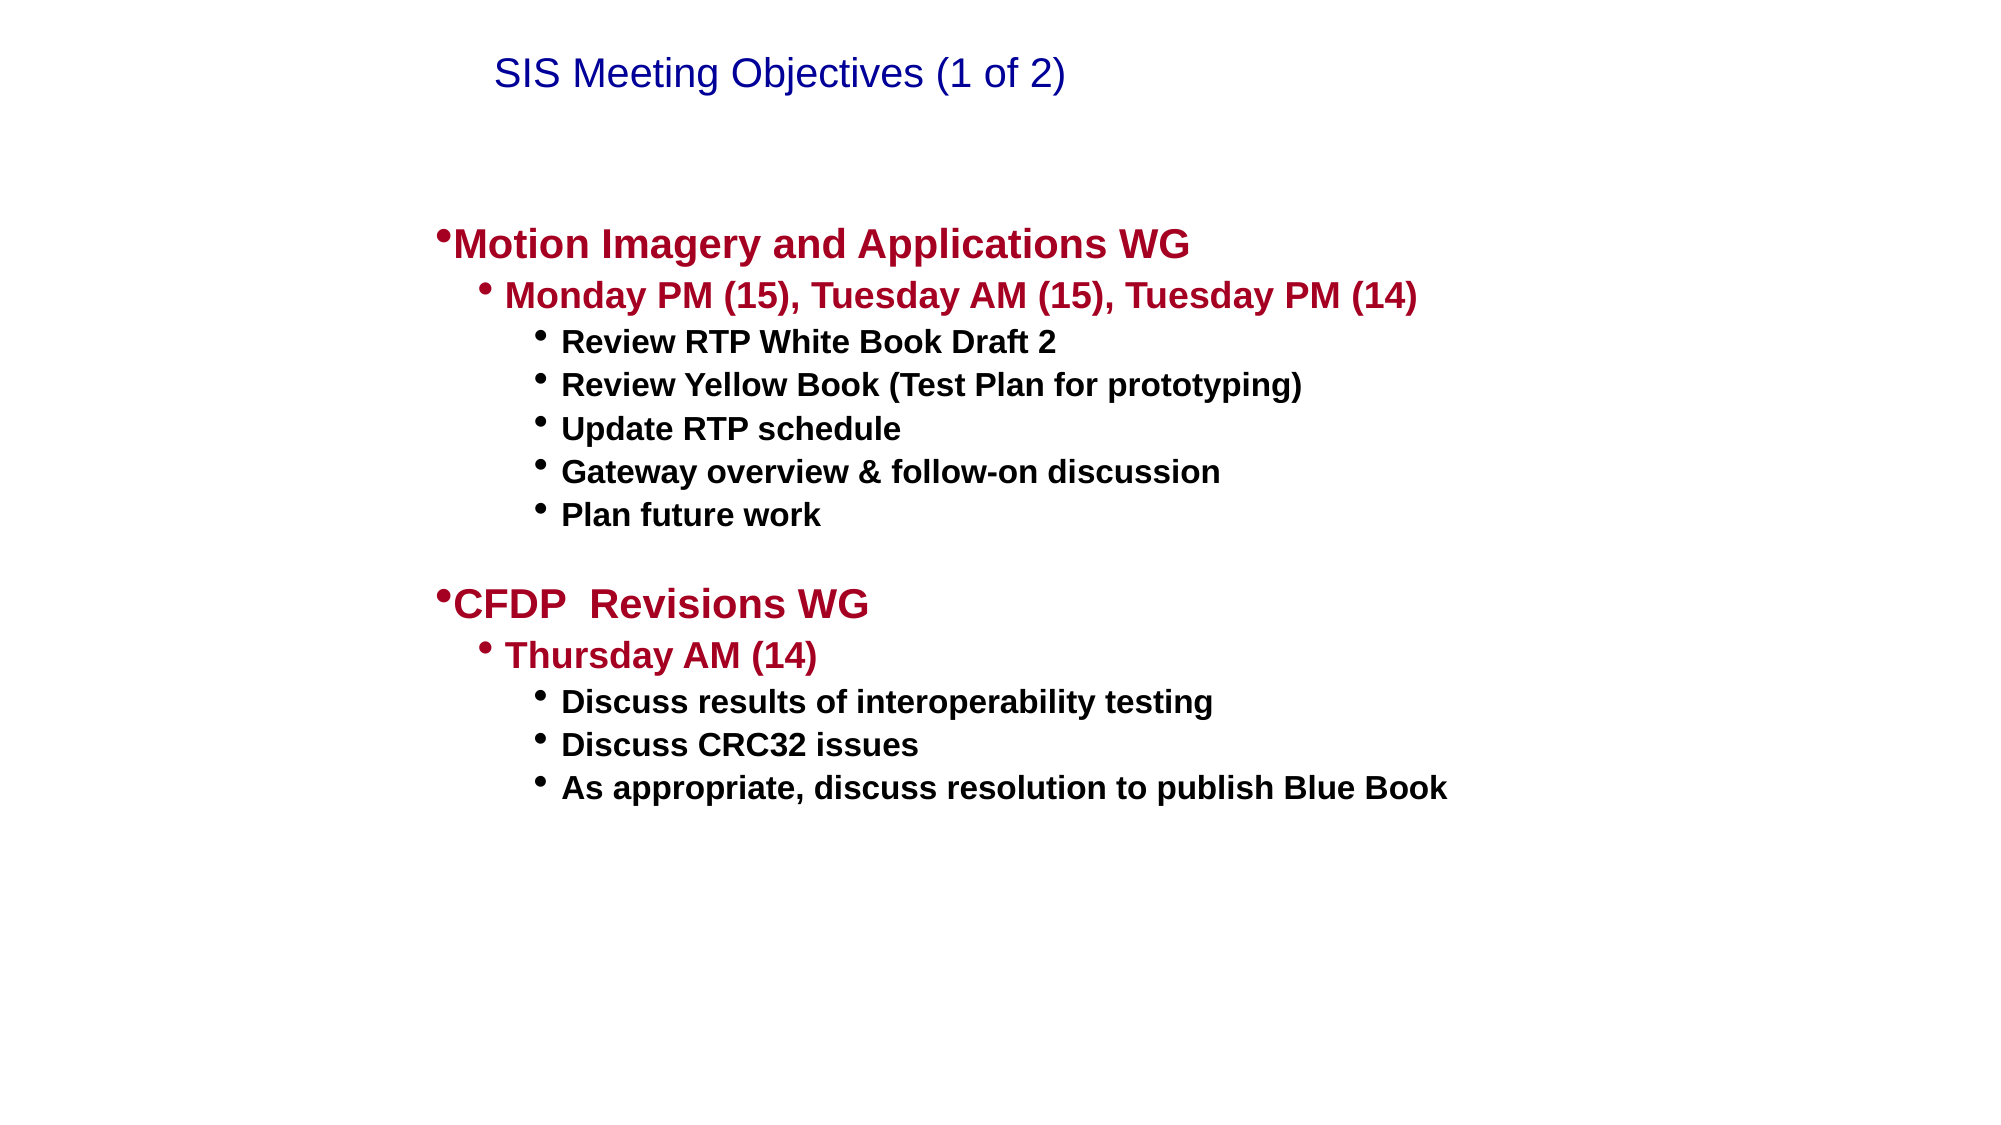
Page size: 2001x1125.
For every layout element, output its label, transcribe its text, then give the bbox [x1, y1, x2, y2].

title SIS Meeting Objectives (1 of 2) [478, 43, 1492, 104]
text_box Motion Imagery and Applications WG Monday PM (15), Tuesday AM (15), Tuesday PM (14) Review RTP White Book Draft 2 Review Yellow Book (Test Plan for prototyping) Update RTP schedule Gateway overview & follow-on discussion Plan future work CFDP Revisions WG Thursday AM (14) Discuss results of interoperability testing Discuss CRC32 issues As appropriate, discuss resolution to publish Blue Book [425, 212, 1546, 875]
